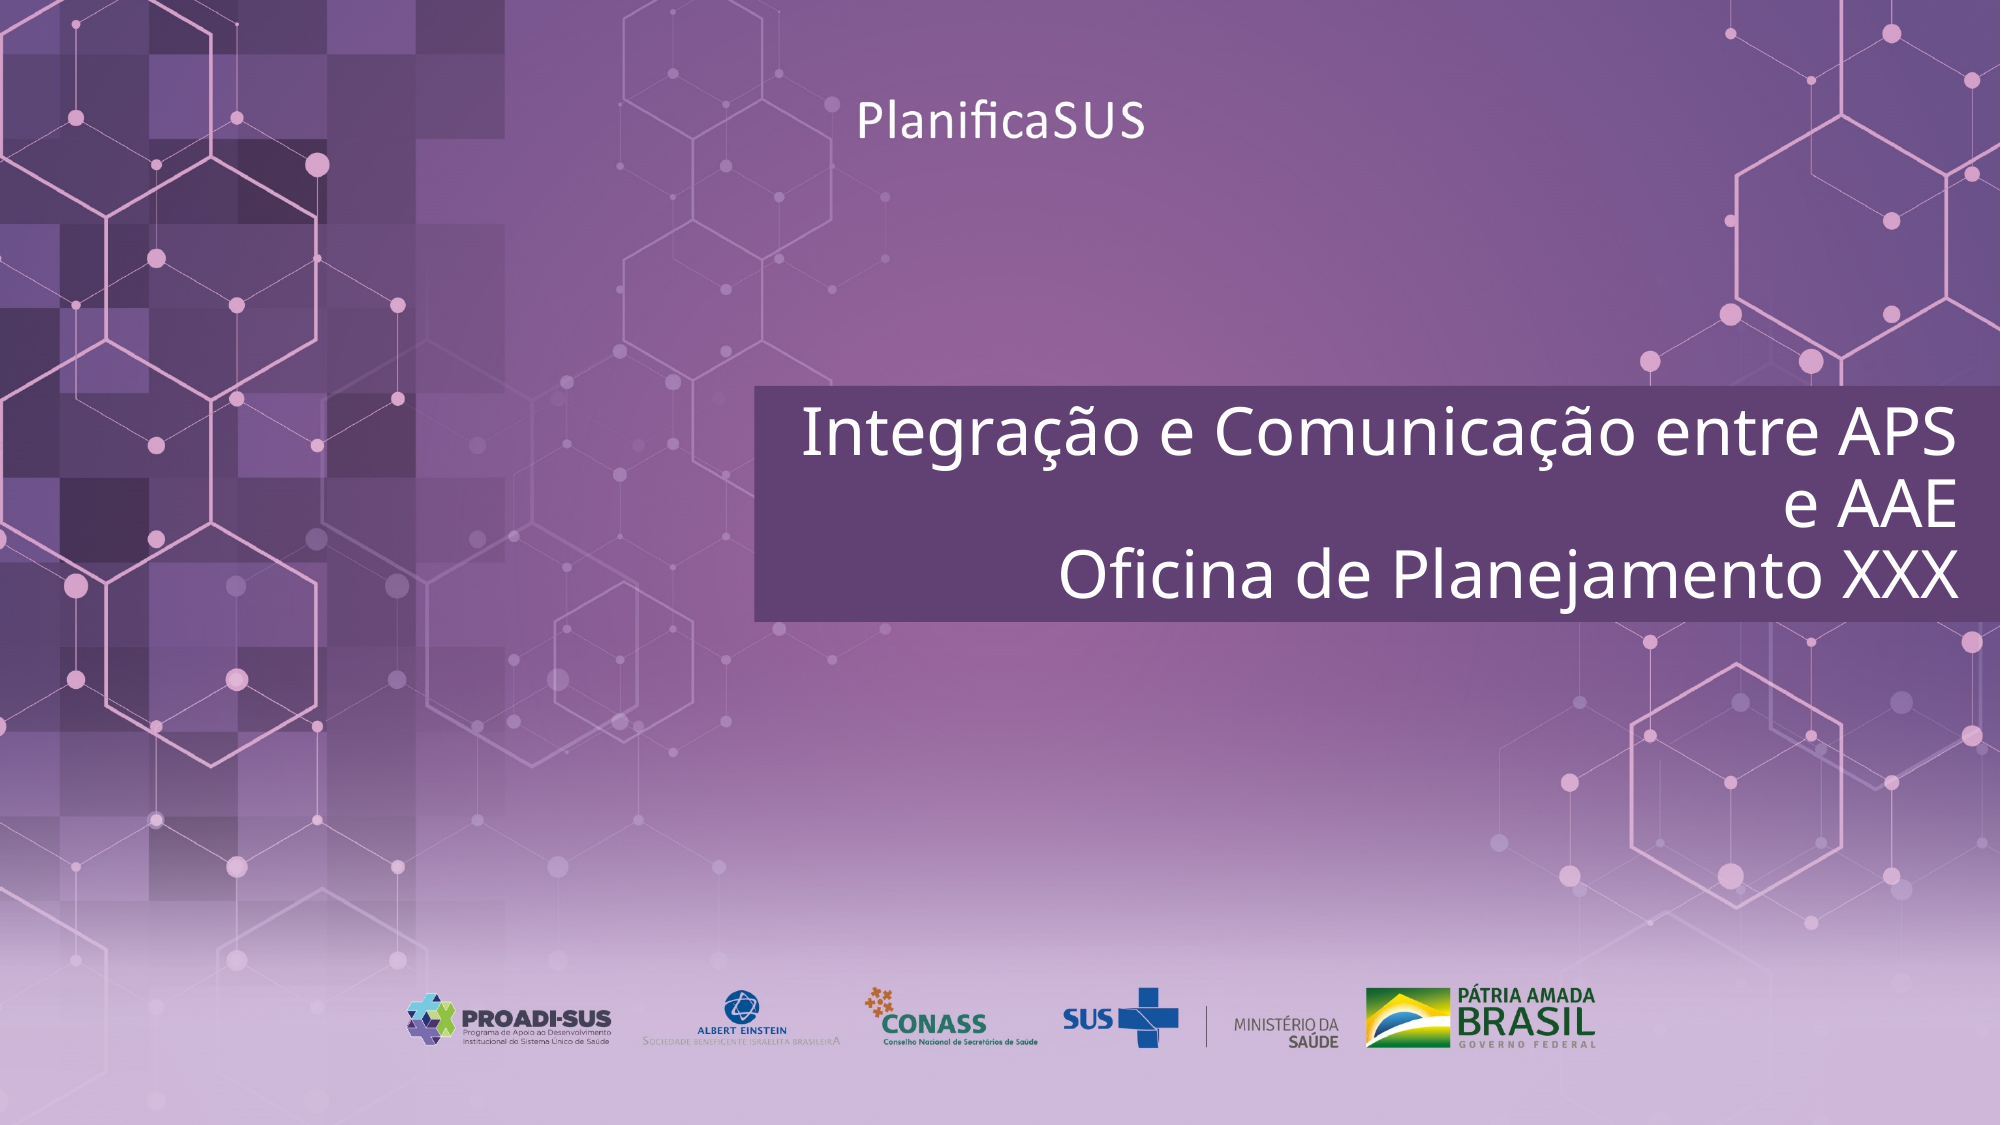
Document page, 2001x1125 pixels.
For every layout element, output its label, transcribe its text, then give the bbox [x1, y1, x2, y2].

picture [0, 0, 2000, 1125]
title Integração e Comunicação entre APS e AAE Oficina de Planejamento XXX [754, 397, 1976, 614]
